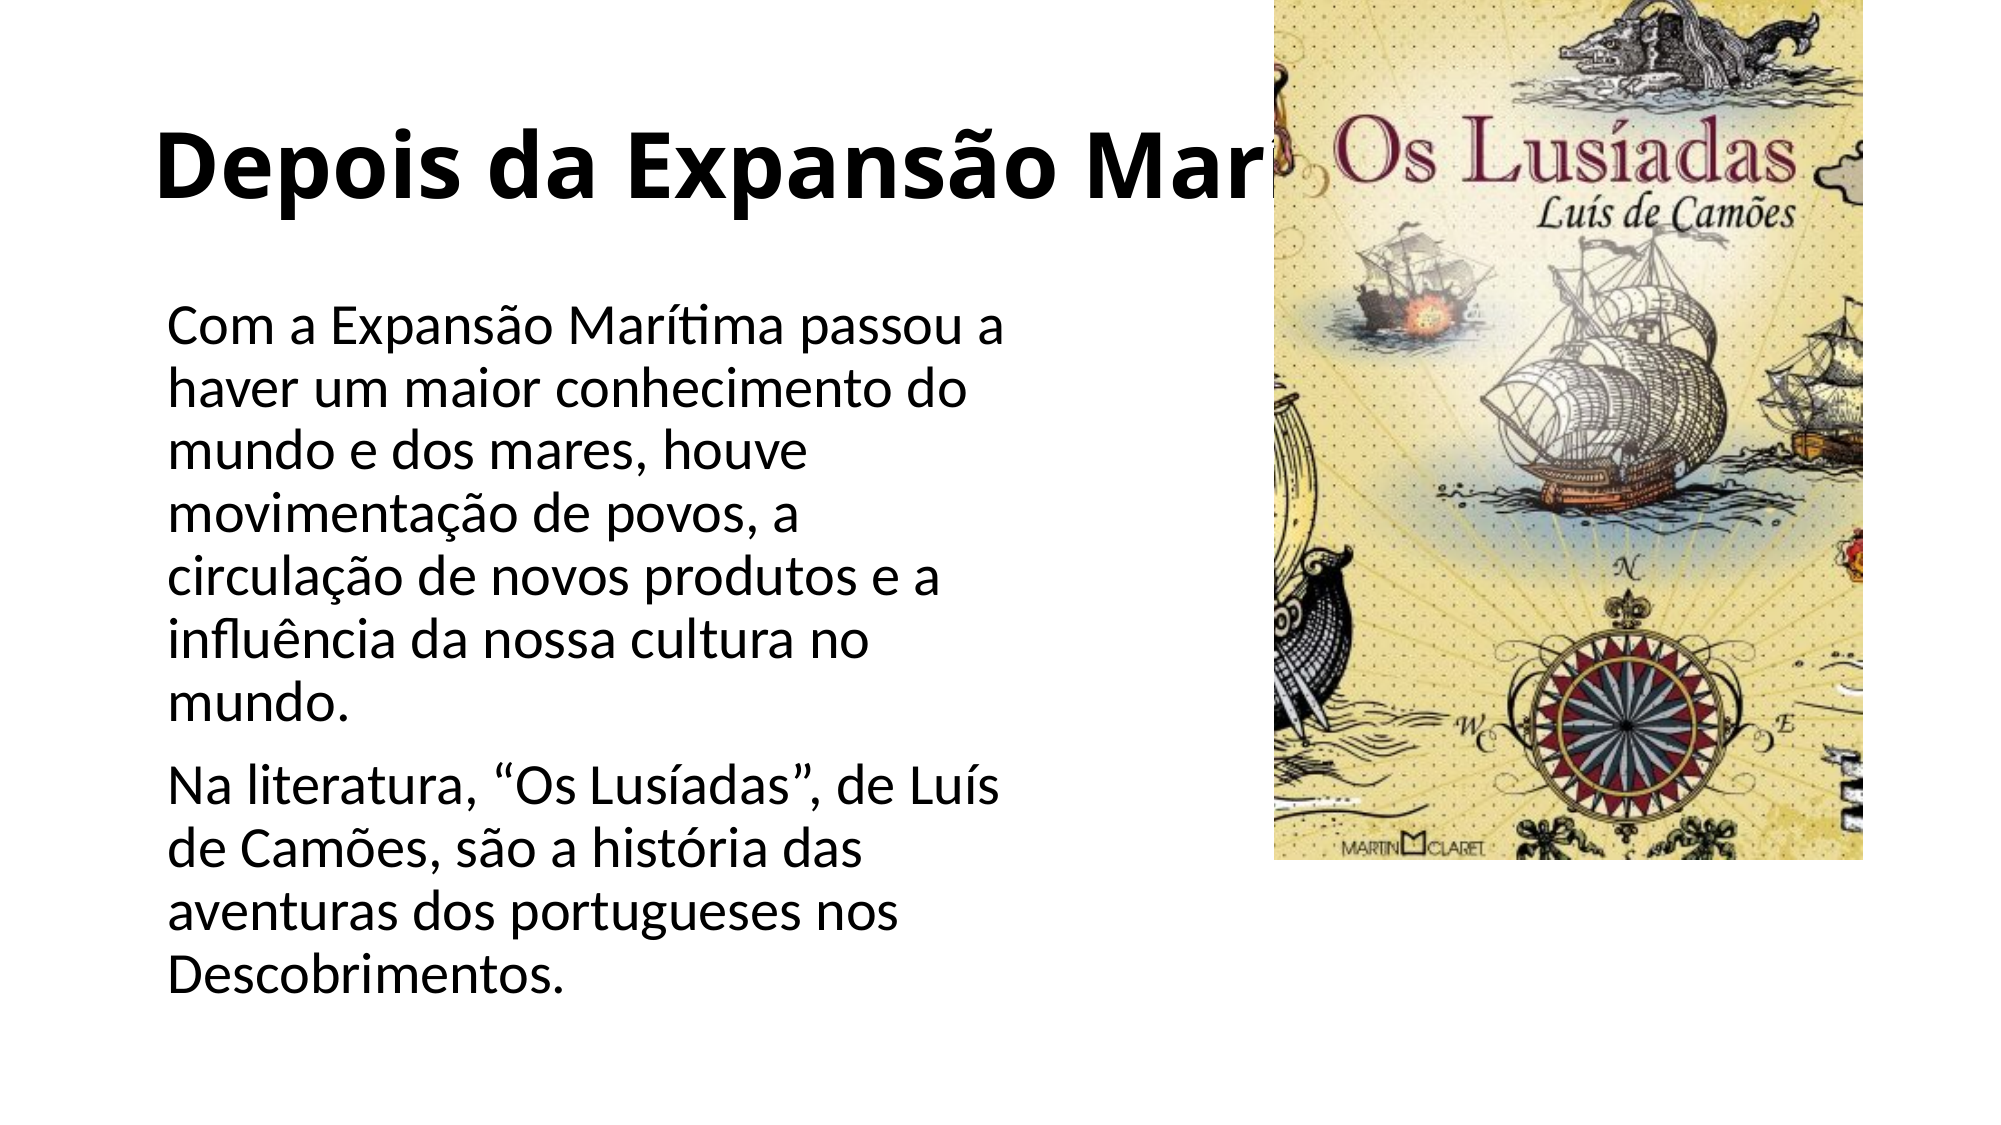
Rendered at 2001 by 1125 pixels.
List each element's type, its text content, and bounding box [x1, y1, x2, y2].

list Com a Expansão Marítima passou a haver um maior conhecimento do mundo e dos mares, houve movimentação de povos, a circulação de novos produtos e a influência da nossa cultura no mundo. Na literatura, “Os Lusíadas”, de Luís de Camões, são a história das aventuras dos portugueses nos Descobrimentos. [115, 286, 1023, 1093]
picture [1274, 0, 1863, 860]
title Depois da Expansão Marítima [137, 59, 1274, 278]
